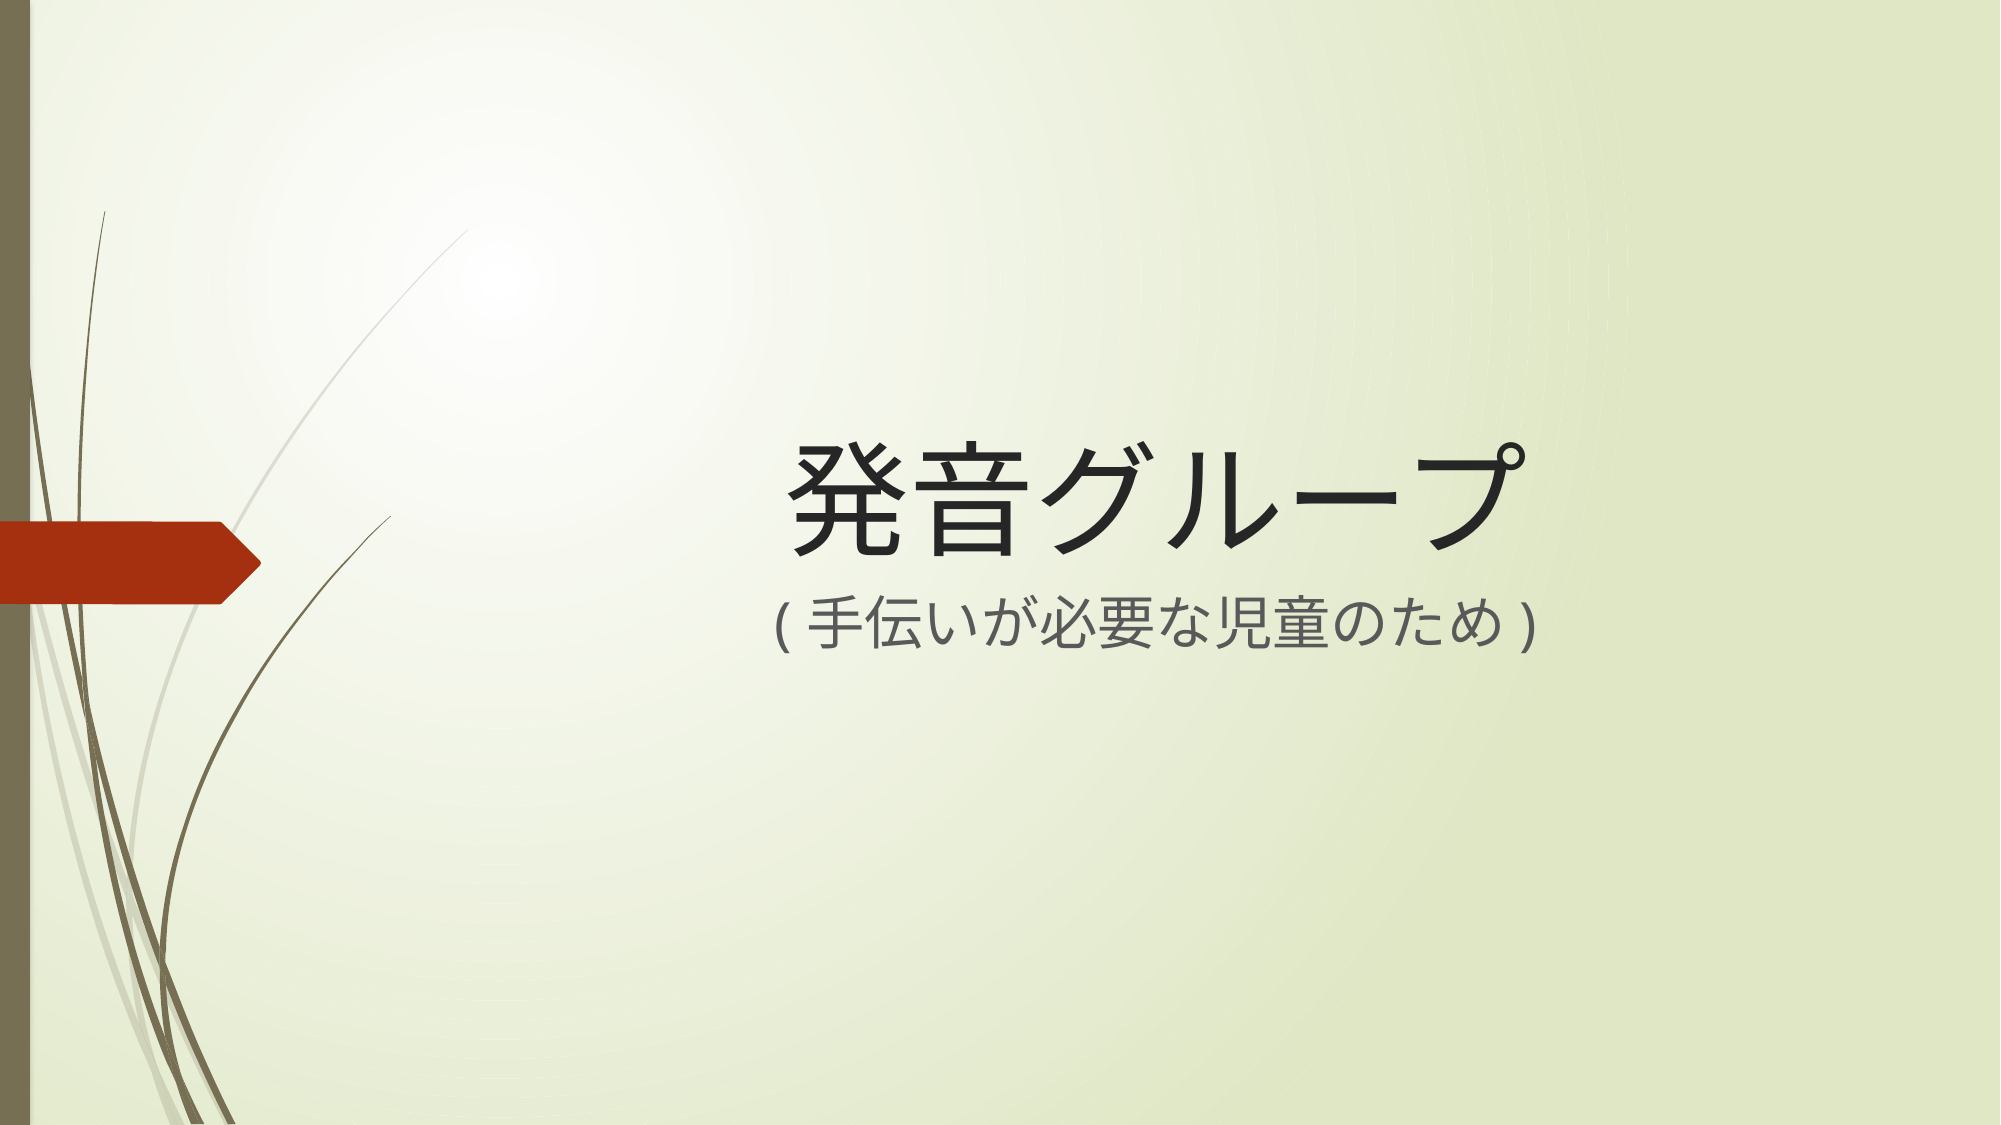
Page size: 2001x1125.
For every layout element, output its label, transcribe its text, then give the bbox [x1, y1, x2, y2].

title 発音グループ [424, 337, 1888, 579]
list (手伝いが必要な児童のため) [424, 579, 1888, 721]
